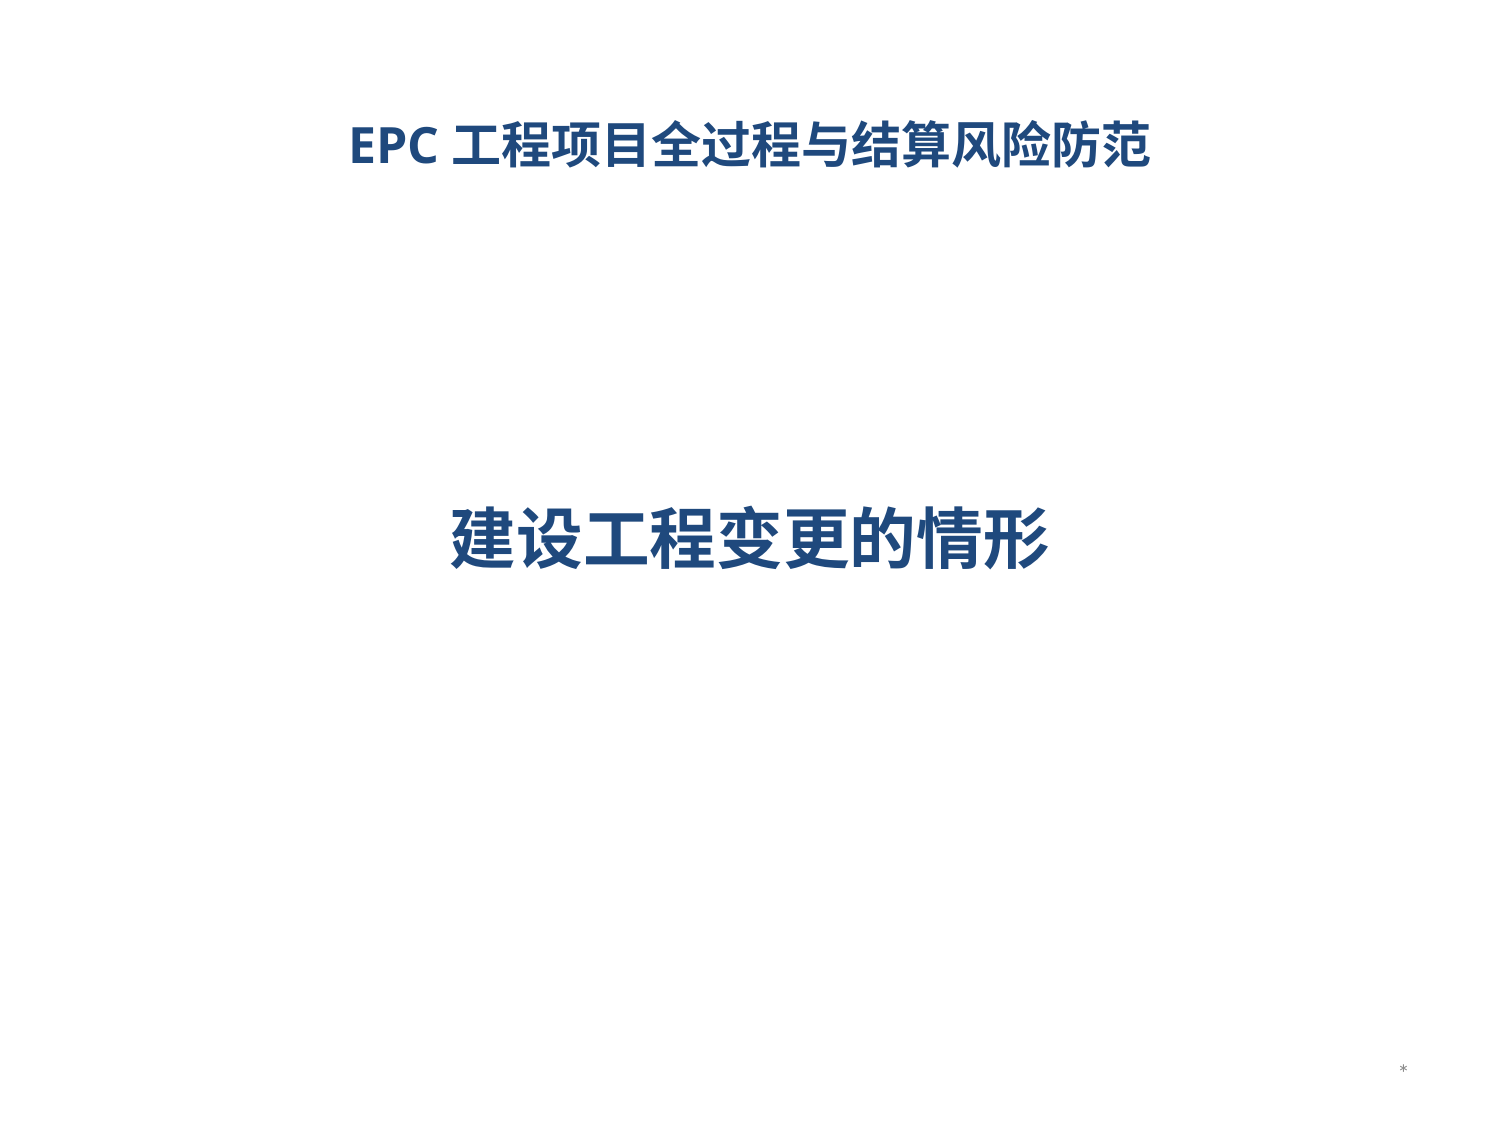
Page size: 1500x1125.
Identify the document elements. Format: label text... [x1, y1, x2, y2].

title EPC工程项目全过程与结算风险防范 [74, 44, 1426, 233]
slide_number * [1074, 1042, 1425, 1103]
list 建设工程变更的情形 [74, 262, 1426, 1006]
